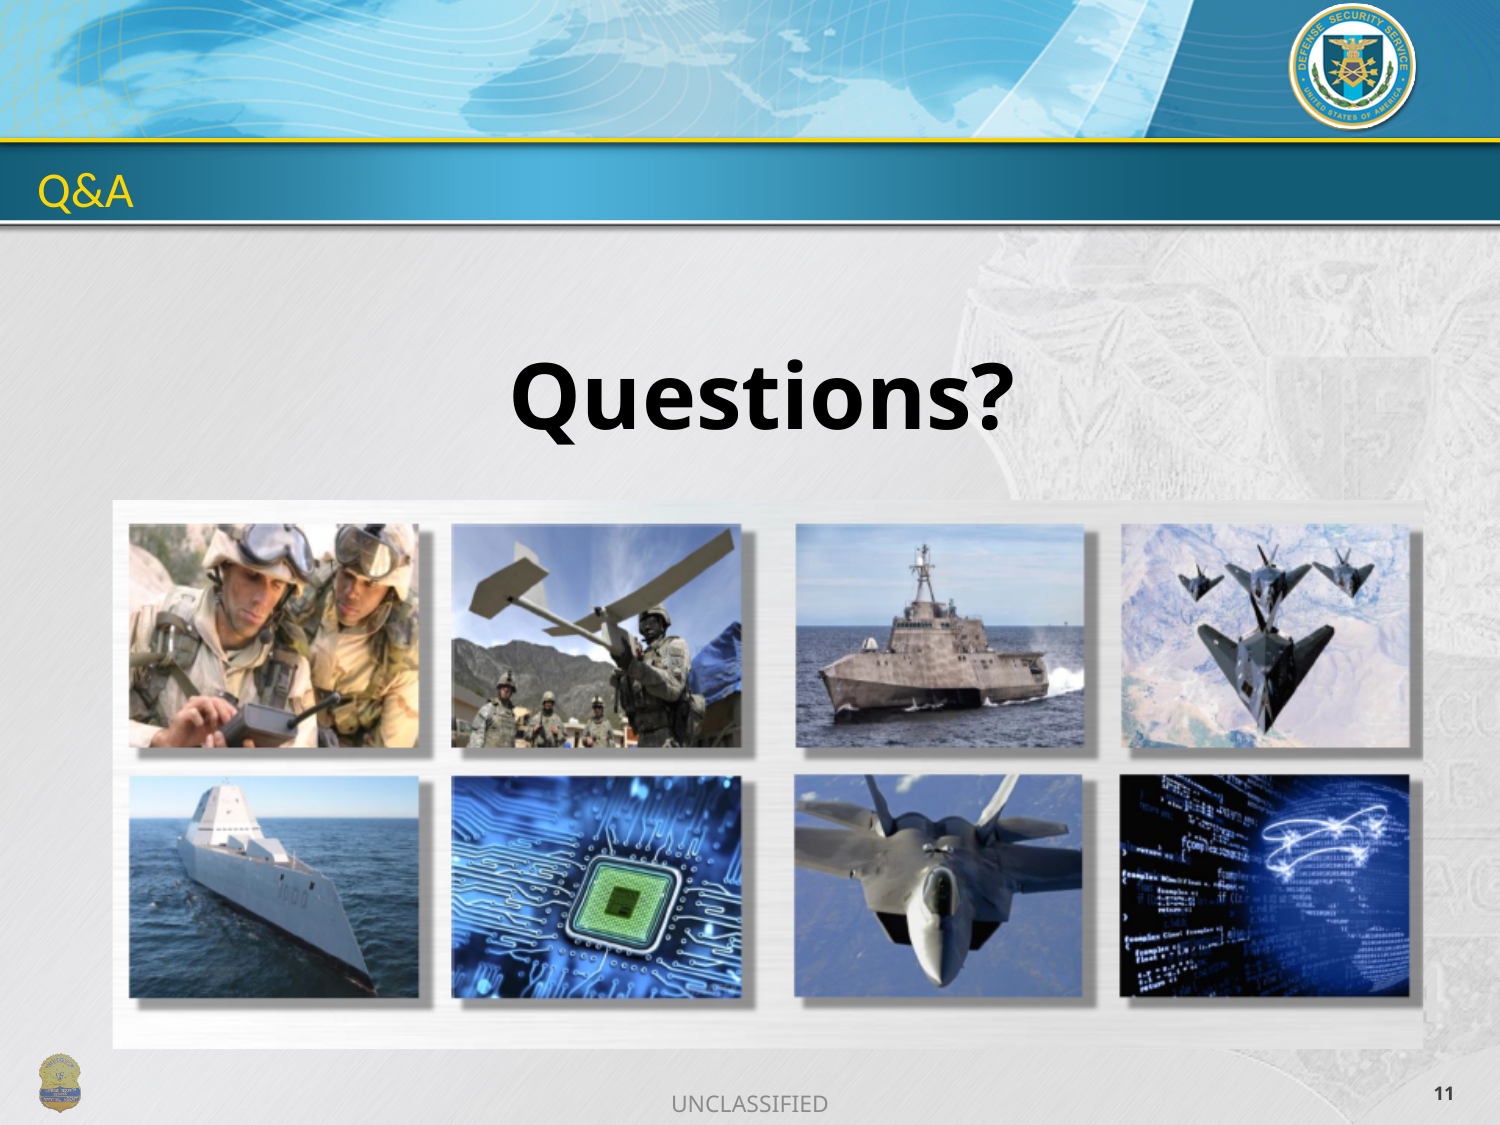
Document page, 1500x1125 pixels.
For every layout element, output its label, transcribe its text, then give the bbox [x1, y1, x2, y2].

footer UNCLASSIFIED [512, 1065, 988, 1125]
title Q&A [22, 143, 1425, 233]
picture [0, 0, 1500, 138]
list Questions? [62, 262, 1463, 1025]
picture [0, 142, 1500, 1125]
slide_number 11 [1112, 1064, 1463, 1125]
